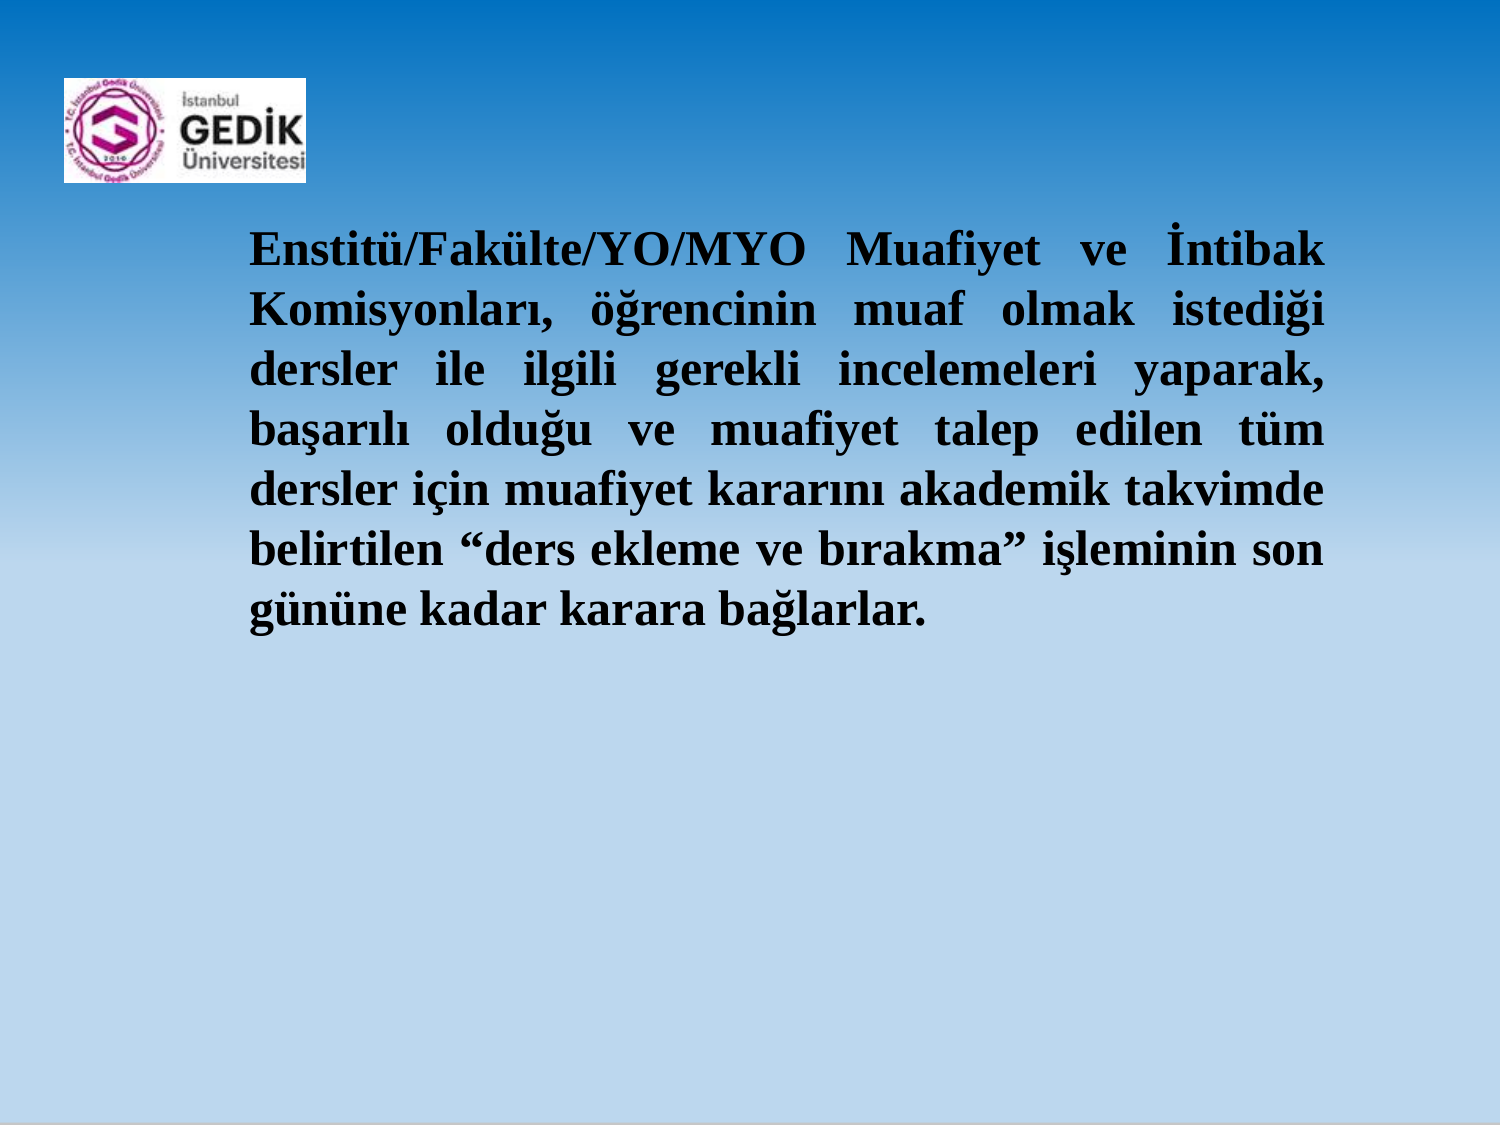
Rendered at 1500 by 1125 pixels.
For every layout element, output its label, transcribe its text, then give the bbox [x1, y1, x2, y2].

picture [0, 0, 1500, 1125]
text_box Enstitü/Fakülte/YO/MYO Muafiyet ve İntibak Komisyonları, öğrencinin muaf olmak istediği dersler ile ilgili gerekli incelemeleri yaparak, başarılı olduğu ve muafiyet talep edilen tüm dersler için muafiyet kararını akademik takvimde belirtilen “ders ekleme ve bırakma” işleminin son gününe kadar karara bağlarlar. [159, 208, 1341, 643]
